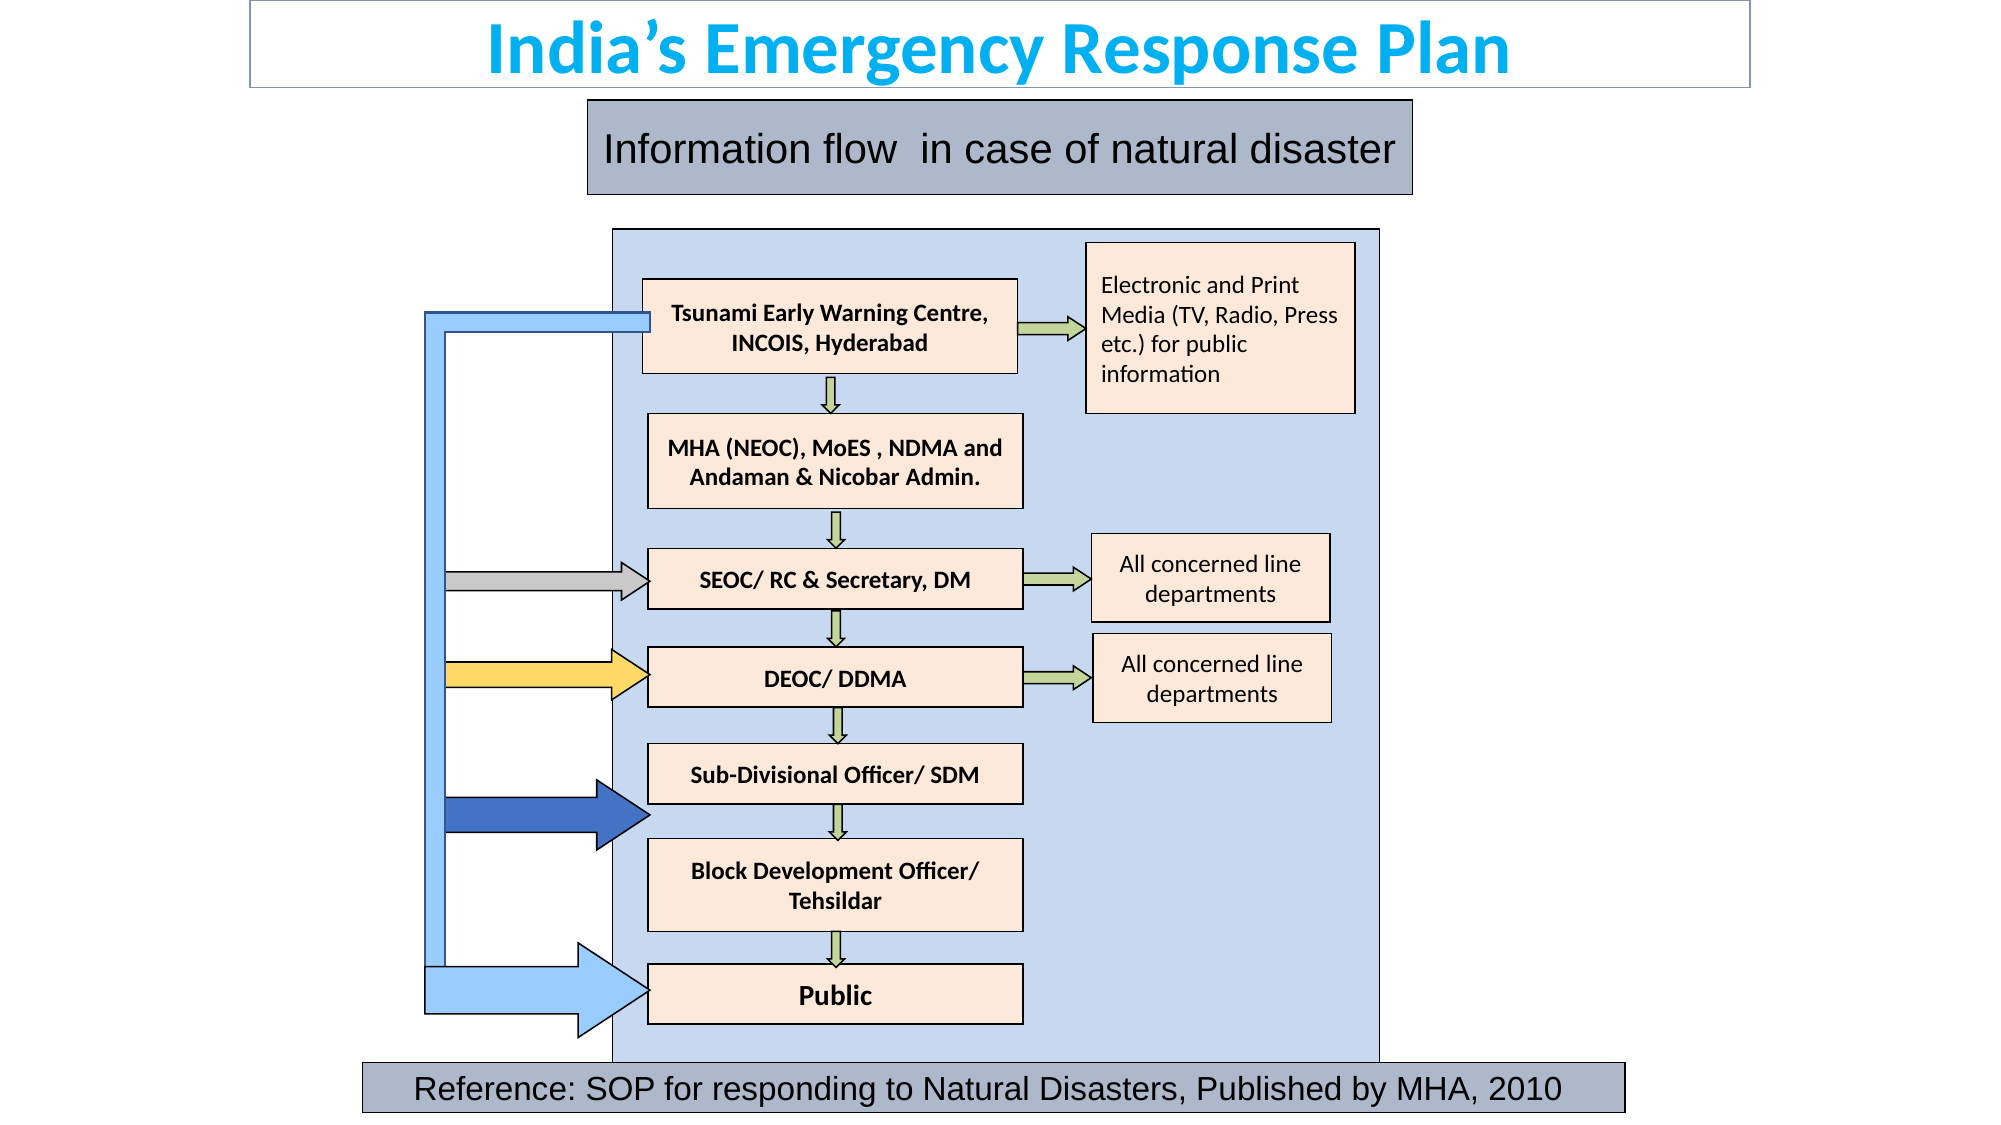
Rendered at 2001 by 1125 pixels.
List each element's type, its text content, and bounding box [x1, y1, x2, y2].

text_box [424, 312, 650, 1038]
text_box India’s Emergency Response Plan [249, 0, 1750, 88]
text_box Reference: SOP for responding to Natural Disasters, Published by MHA, 2010 [362, 1062, 1625, 1113]
text_box Information flow in case of natural disaster [587, 99, 1413, 195]
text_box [612, 229, 1380, 1063]
